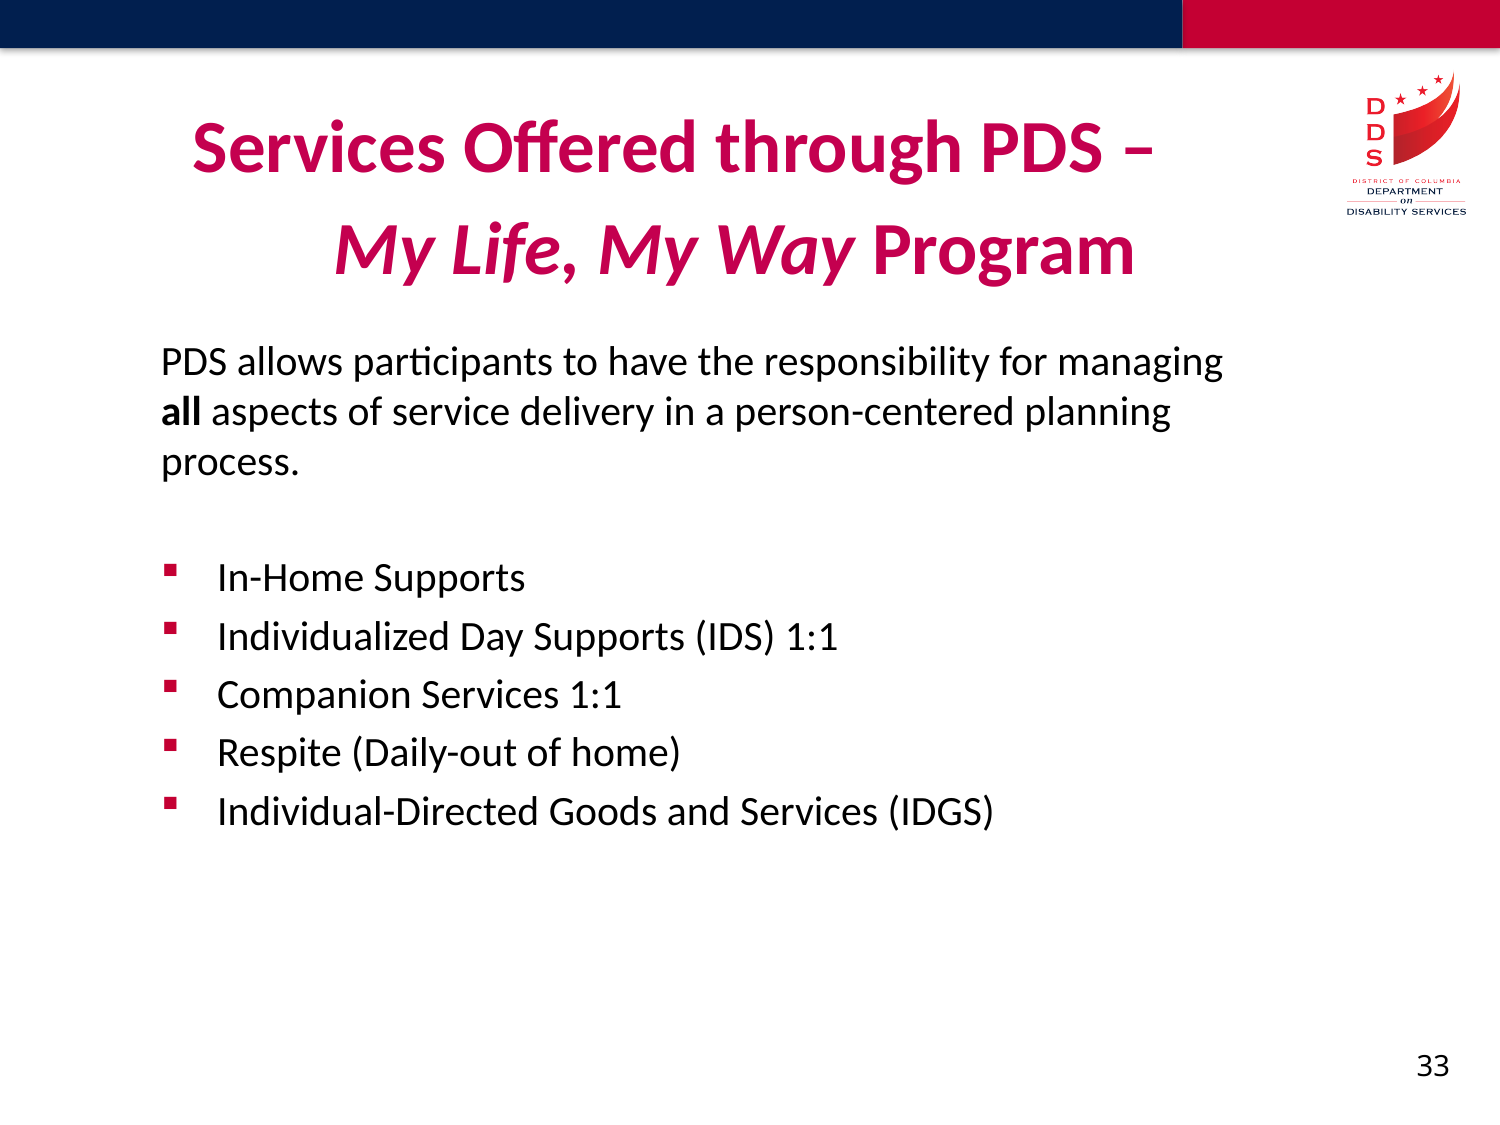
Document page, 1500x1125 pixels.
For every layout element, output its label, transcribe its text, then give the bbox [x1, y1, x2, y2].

picture [1347, 69, 1466, 215]
title Services Offered through PDS – My Life, My Way Program [56, 85, 1296, 296]
list PDS allows participants to have the responsibility for managing all aspects of service delivery in a person-centered planning process. In-Home Supports Individualized Day Supports (IDS) 1:1 Companion Services 1:1 Respite (Daily-out of home) Individual-Directed Goods and Services (IDGS) [146, 326, 1271, 990]
slide_number 33 [1363, 1040, 1465, 1101]
